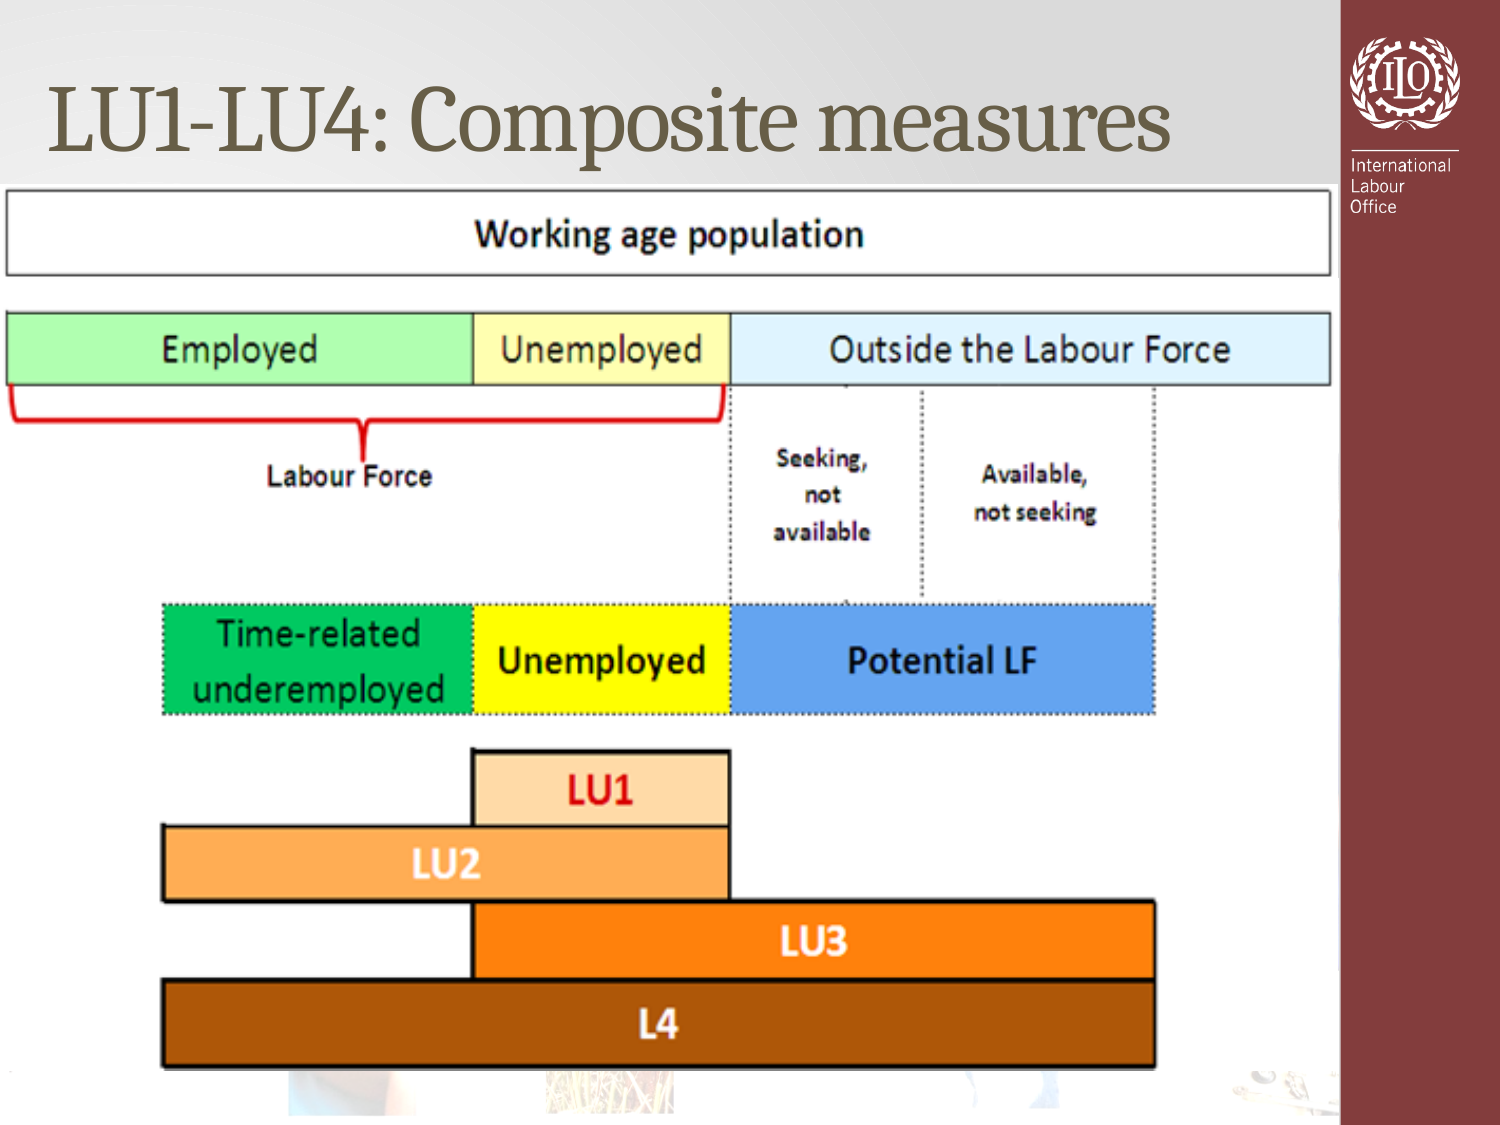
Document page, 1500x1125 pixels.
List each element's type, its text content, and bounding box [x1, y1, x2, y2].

picture [1350, 37, 1460, 213]
picture [0, 184, 1338, 1071]
title LU1-LU4: Composite measures [31, 30, 1304, 181]
